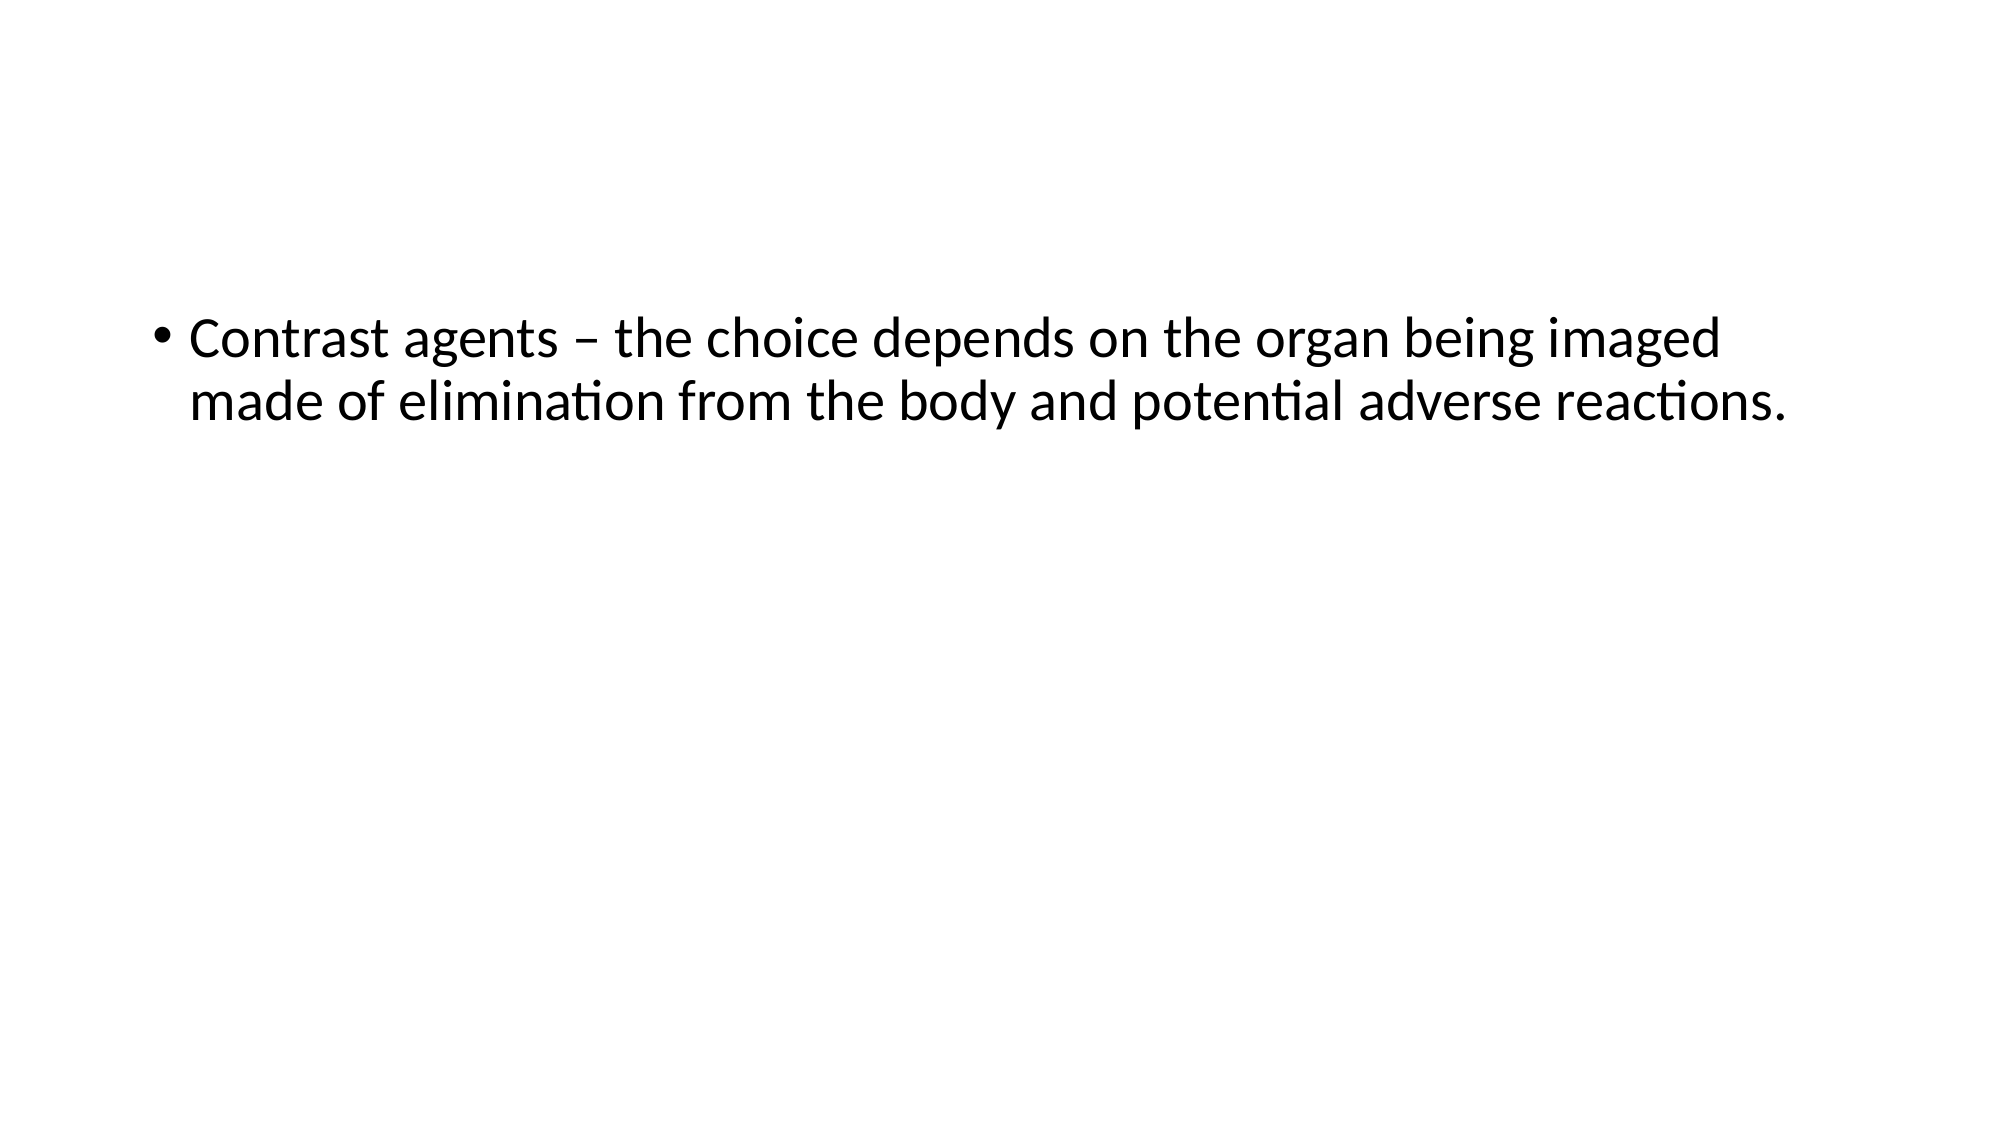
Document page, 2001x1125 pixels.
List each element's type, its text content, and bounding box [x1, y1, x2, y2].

list Contrast agents – the choice depends on the organ being imaged made of elimination from the body and potential adverse reactions. [137, 299, 1863, 1014]
